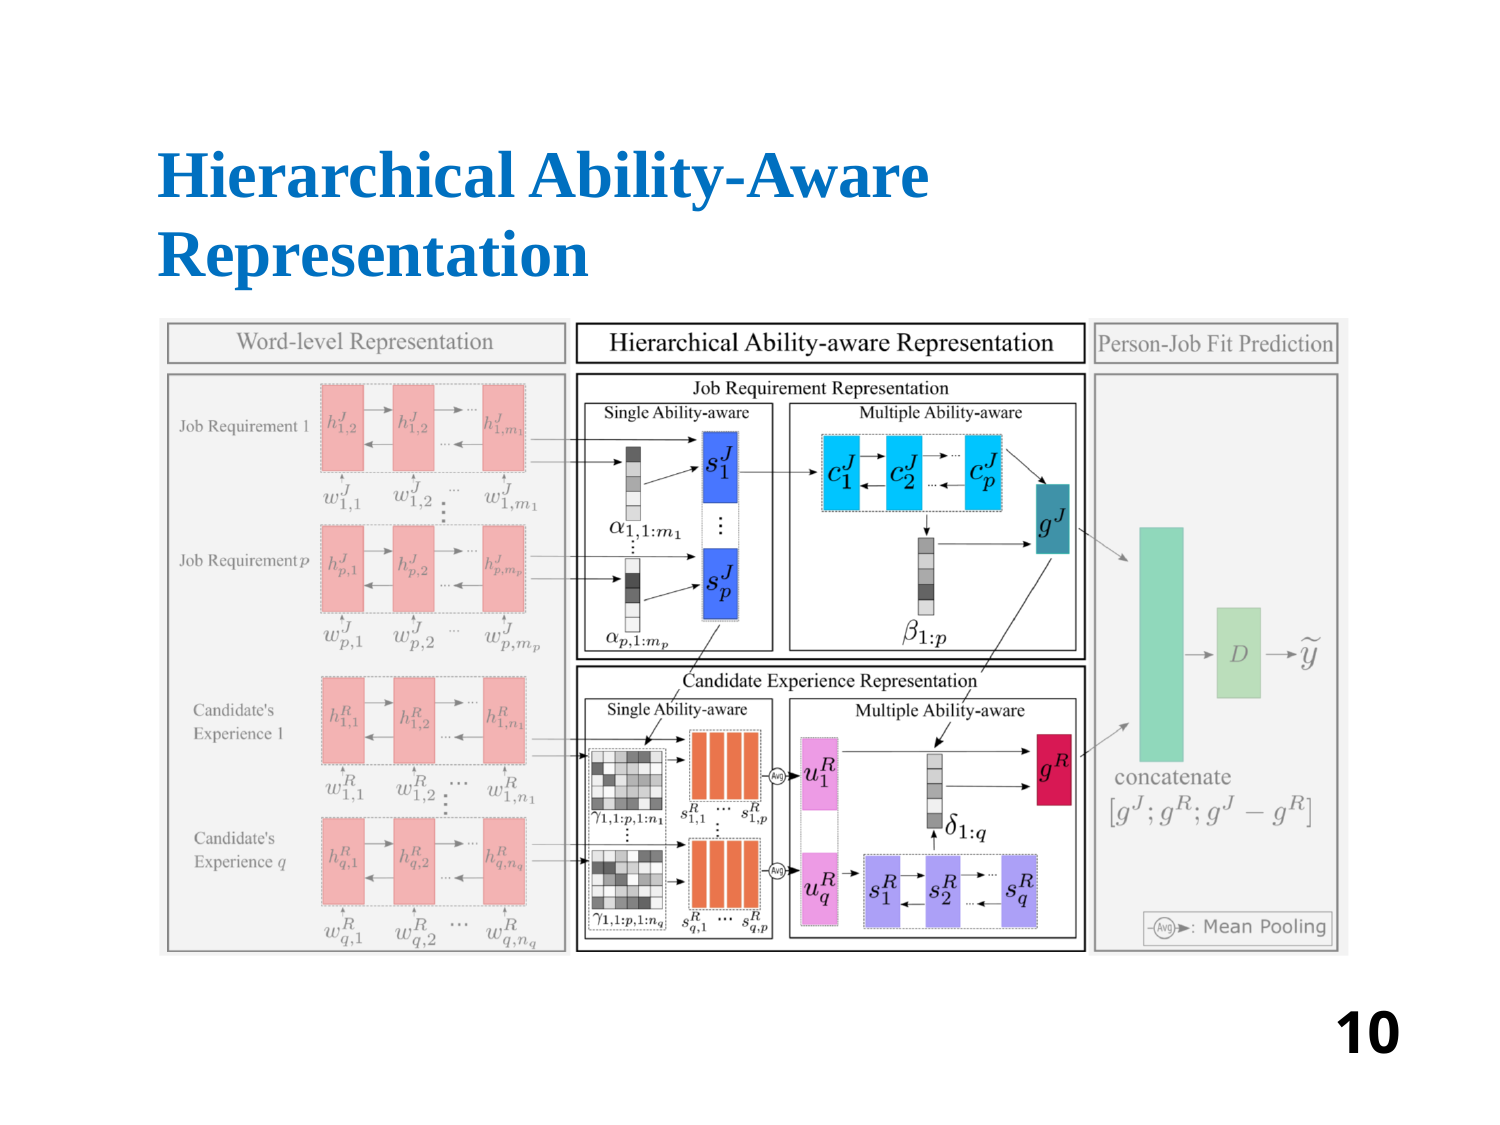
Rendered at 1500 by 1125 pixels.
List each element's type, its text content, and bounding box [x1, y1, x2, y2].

title Hierarchical Ability-Aware Representation [142, 152, 1183, 269]
slide_number 10 [1302, 955, 1433, 1082]
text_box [159, 317, 1349, 956]
